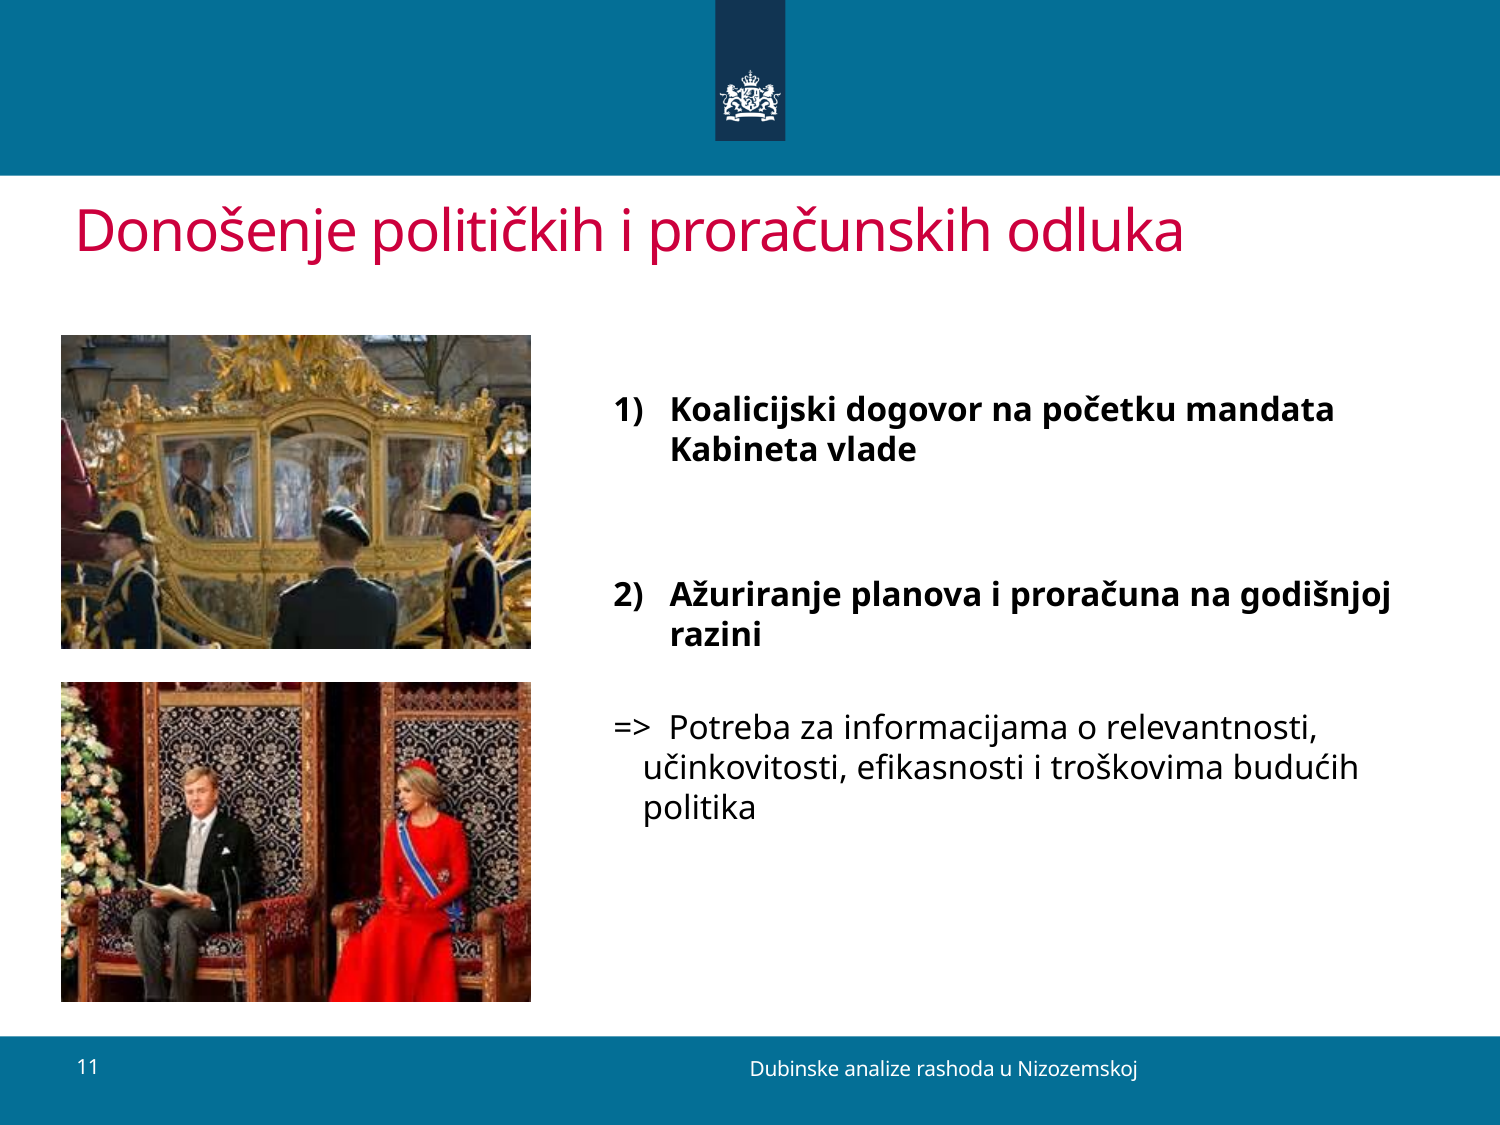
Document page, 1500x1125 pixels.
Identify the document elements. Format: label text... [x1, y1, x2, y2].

picture [61, 335, 531, 649]
footer Dubinske analize rashoda u Nizozemskoj [734, 1047, 1419, 1100]
picture [61, 682, 531, 1002]
list Koalicijski dogovor na početku mandata Kabineta vlade Ažuriranje planova i proračuna na godišnjoj razini => Potreba za informacijama o relevantnosti, učinkovitosti, efikasnosti i troškovima budućih politika [598, 275, 1467, 1029]
title Donošenje političkih i proračunskih odluka [59, 184, 1410, 260]
picture [716, 0, 784, 140]
slide_number 11 [61, 1046, 179, 1107]
